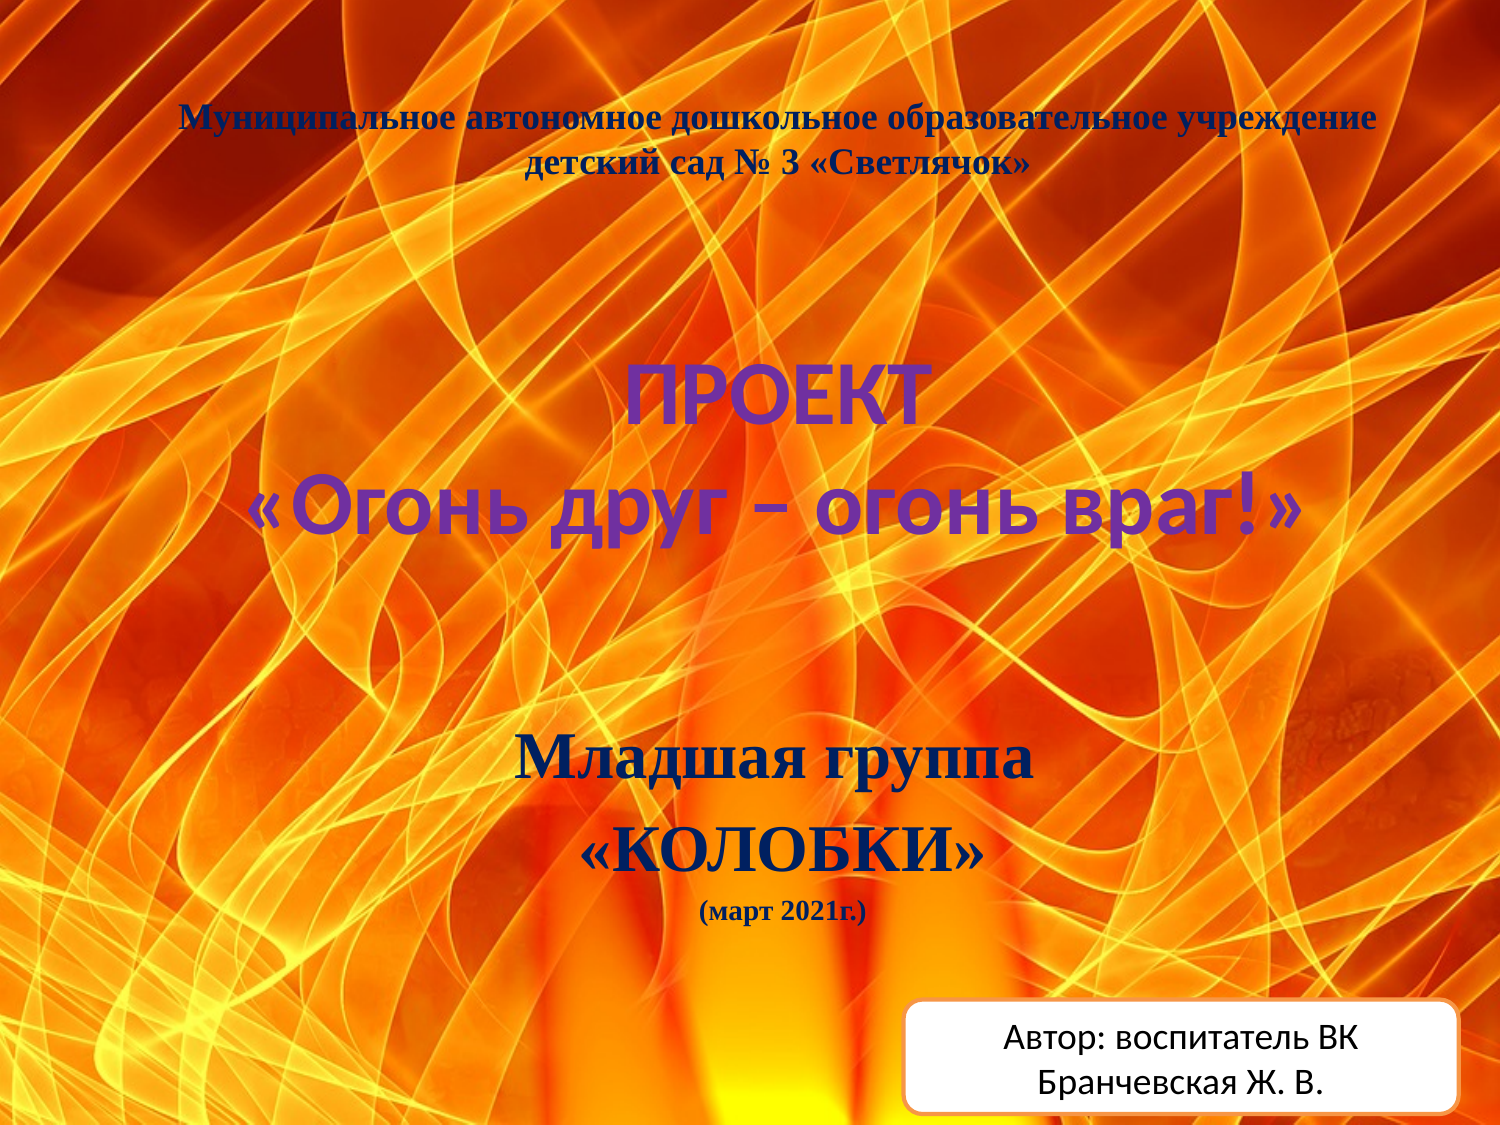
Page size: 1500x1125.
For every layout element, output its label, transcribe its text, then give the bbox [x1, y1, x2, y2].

text_box Автор: воспитатель ВК Бранчевская Ж. В. [901, 997, 1461, 1117]
picture [0, 0, 1500, 1125]
subtitle Младшая группа «КОЛОБКИ» (март 2021г.) [257, 704, 1308, 965]
title Муниципальное автономное дошкольное образовательное учреждение детский сад № 3 «Светлячок» ПРОЕКТ «Огонь друг – огонь враг!» [140, 46, 1416, 598]
